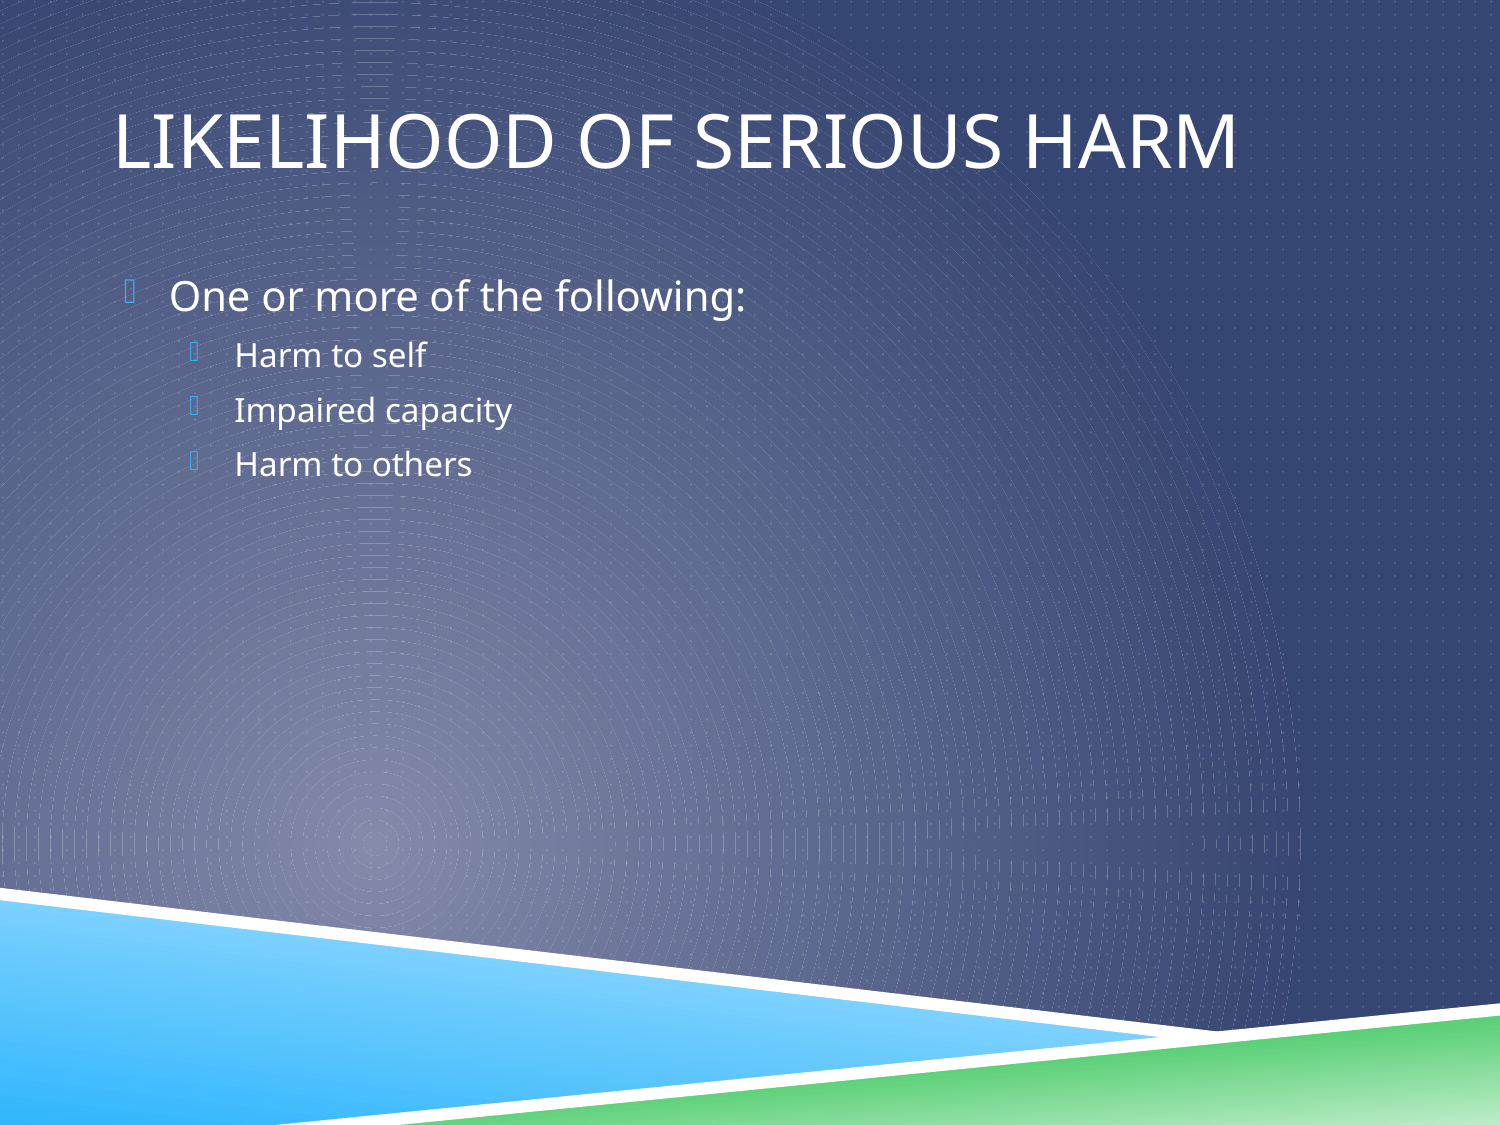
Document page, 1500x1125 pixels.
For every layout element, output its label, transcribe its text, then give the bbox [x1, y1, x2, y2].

list One or more of the following: Harm to self Impaired capacity Harm to others [112, 262, 1388, 875]
title Likelihood of serious harm [112, 45, 1388, 233]
